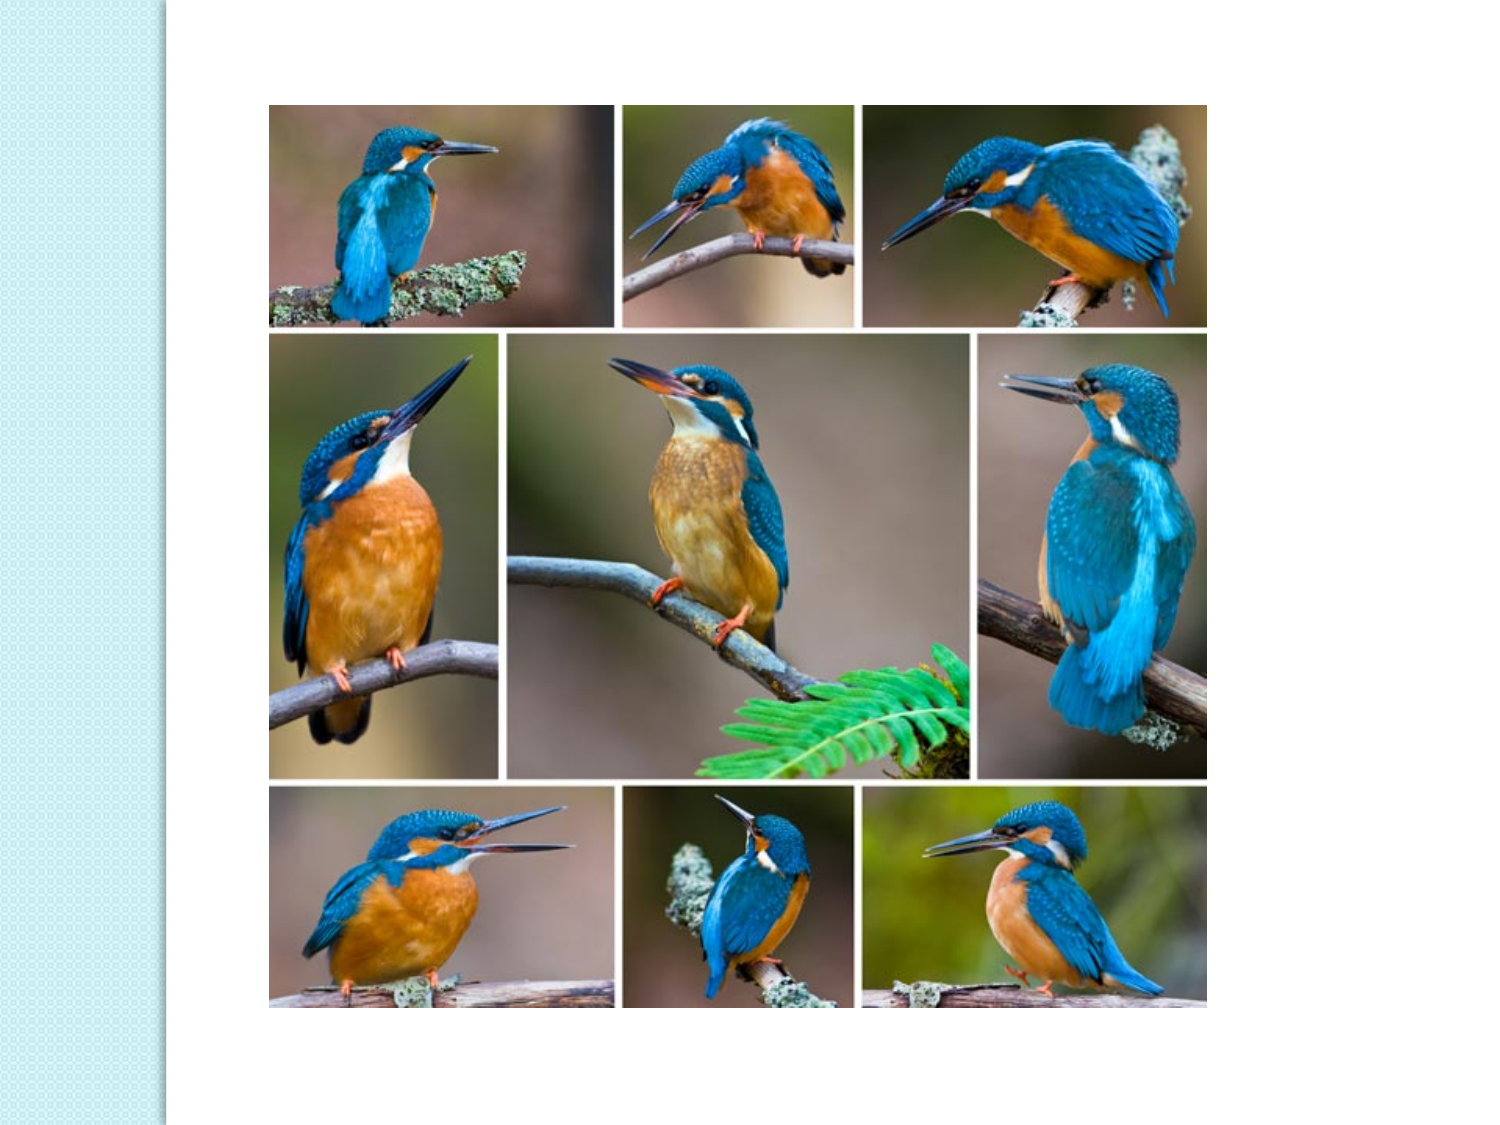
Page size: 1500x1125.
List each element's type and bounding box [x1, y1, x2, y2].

picture [269, 105, 1208, 1008]
